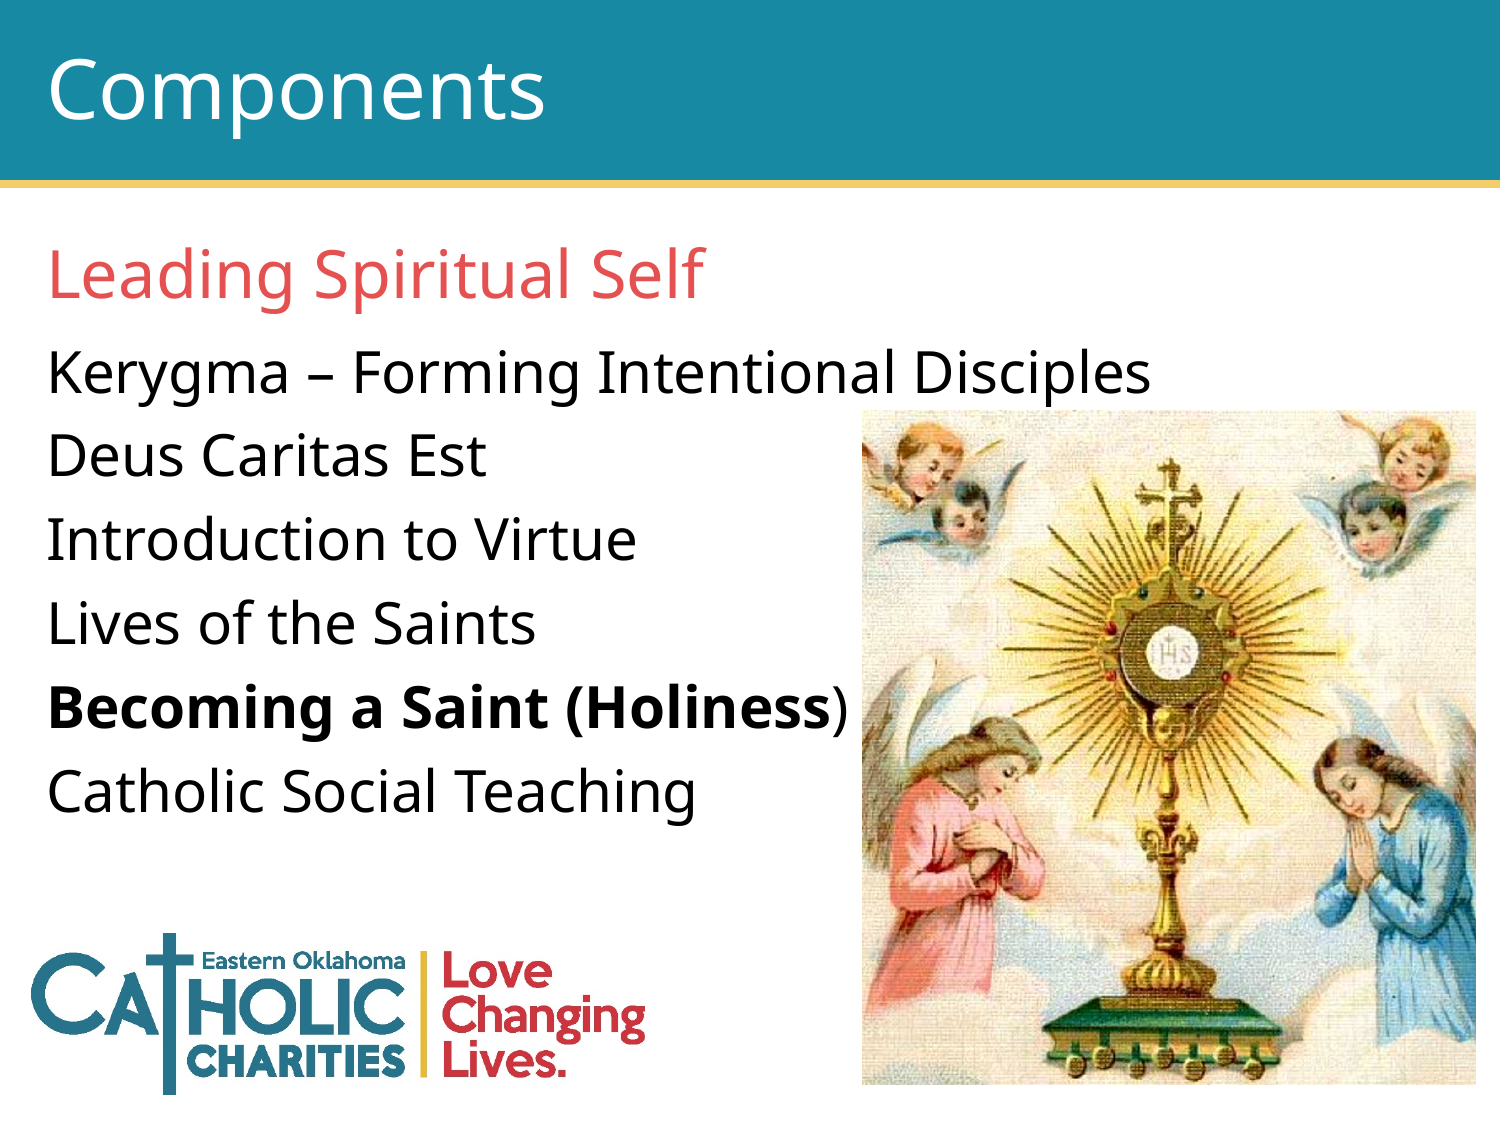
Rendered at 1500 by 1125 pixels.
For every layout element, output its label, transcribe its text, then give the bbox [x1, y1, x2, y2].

list Kerygma – Forming Intentional Disciples Deus Caritas Est Introduction to Virtue Lives of the Saints Becoming a Saint (Holiness) Catholic Social Teaching [31, 335, 1476, 922]
list Leading Spiritual Self [31, 229, 1476, 326]
picture [31, 933, 645, 1095]
title Components [31, 20, 1476, 145]
picture [862, 409, 1476, 1085]
